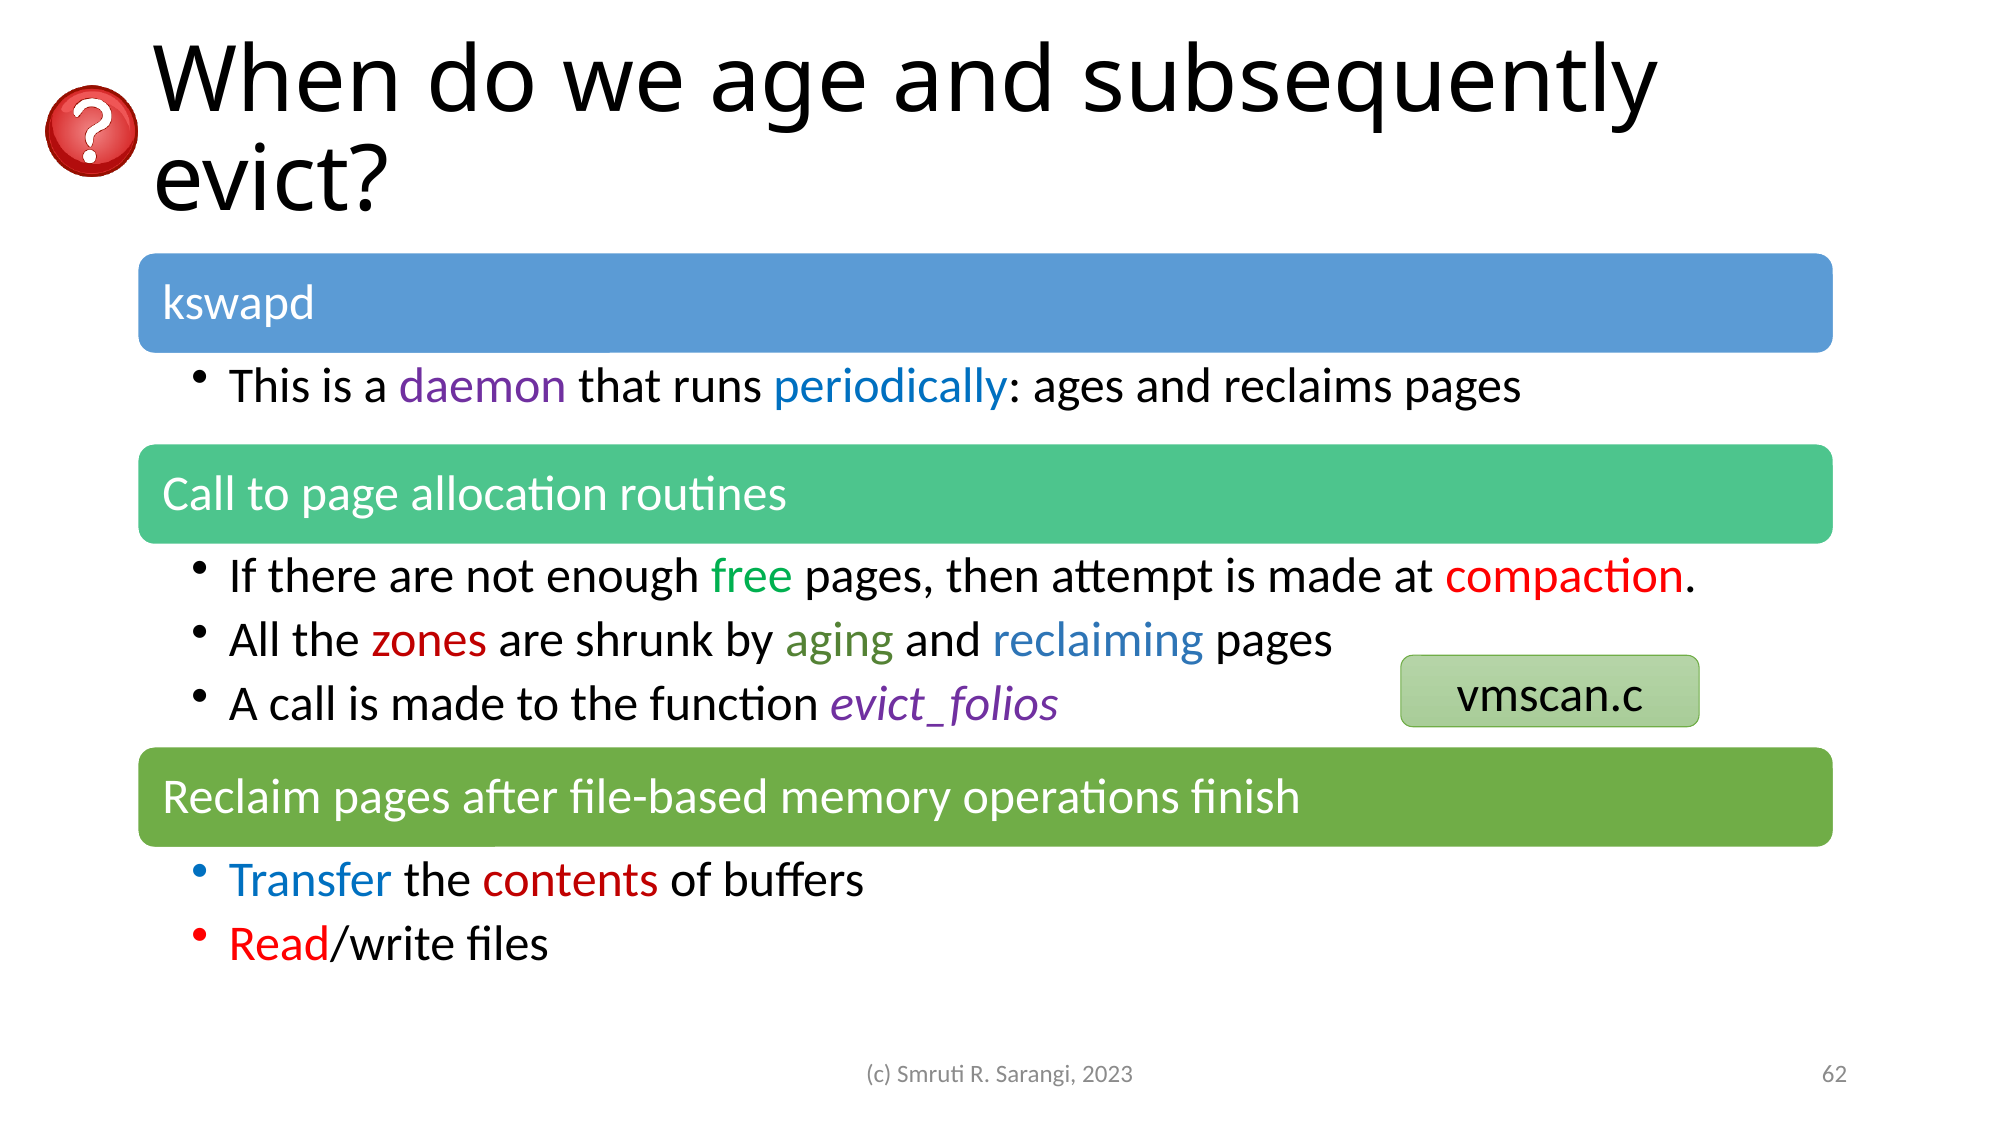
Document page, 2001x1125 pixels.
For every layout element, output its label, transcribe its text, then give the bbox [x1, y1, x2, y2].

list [137, 247, 1834, 988]
slide_number 62 [1412, 1042, 1863, 1103]
footer (c) Smruti R. Sarangi, 2023 [662, 1042, 1338, 1103]
picture [45, 85, 138, 177]
title When do we age and subsequently evict? [137, 22, 1863, 240]
